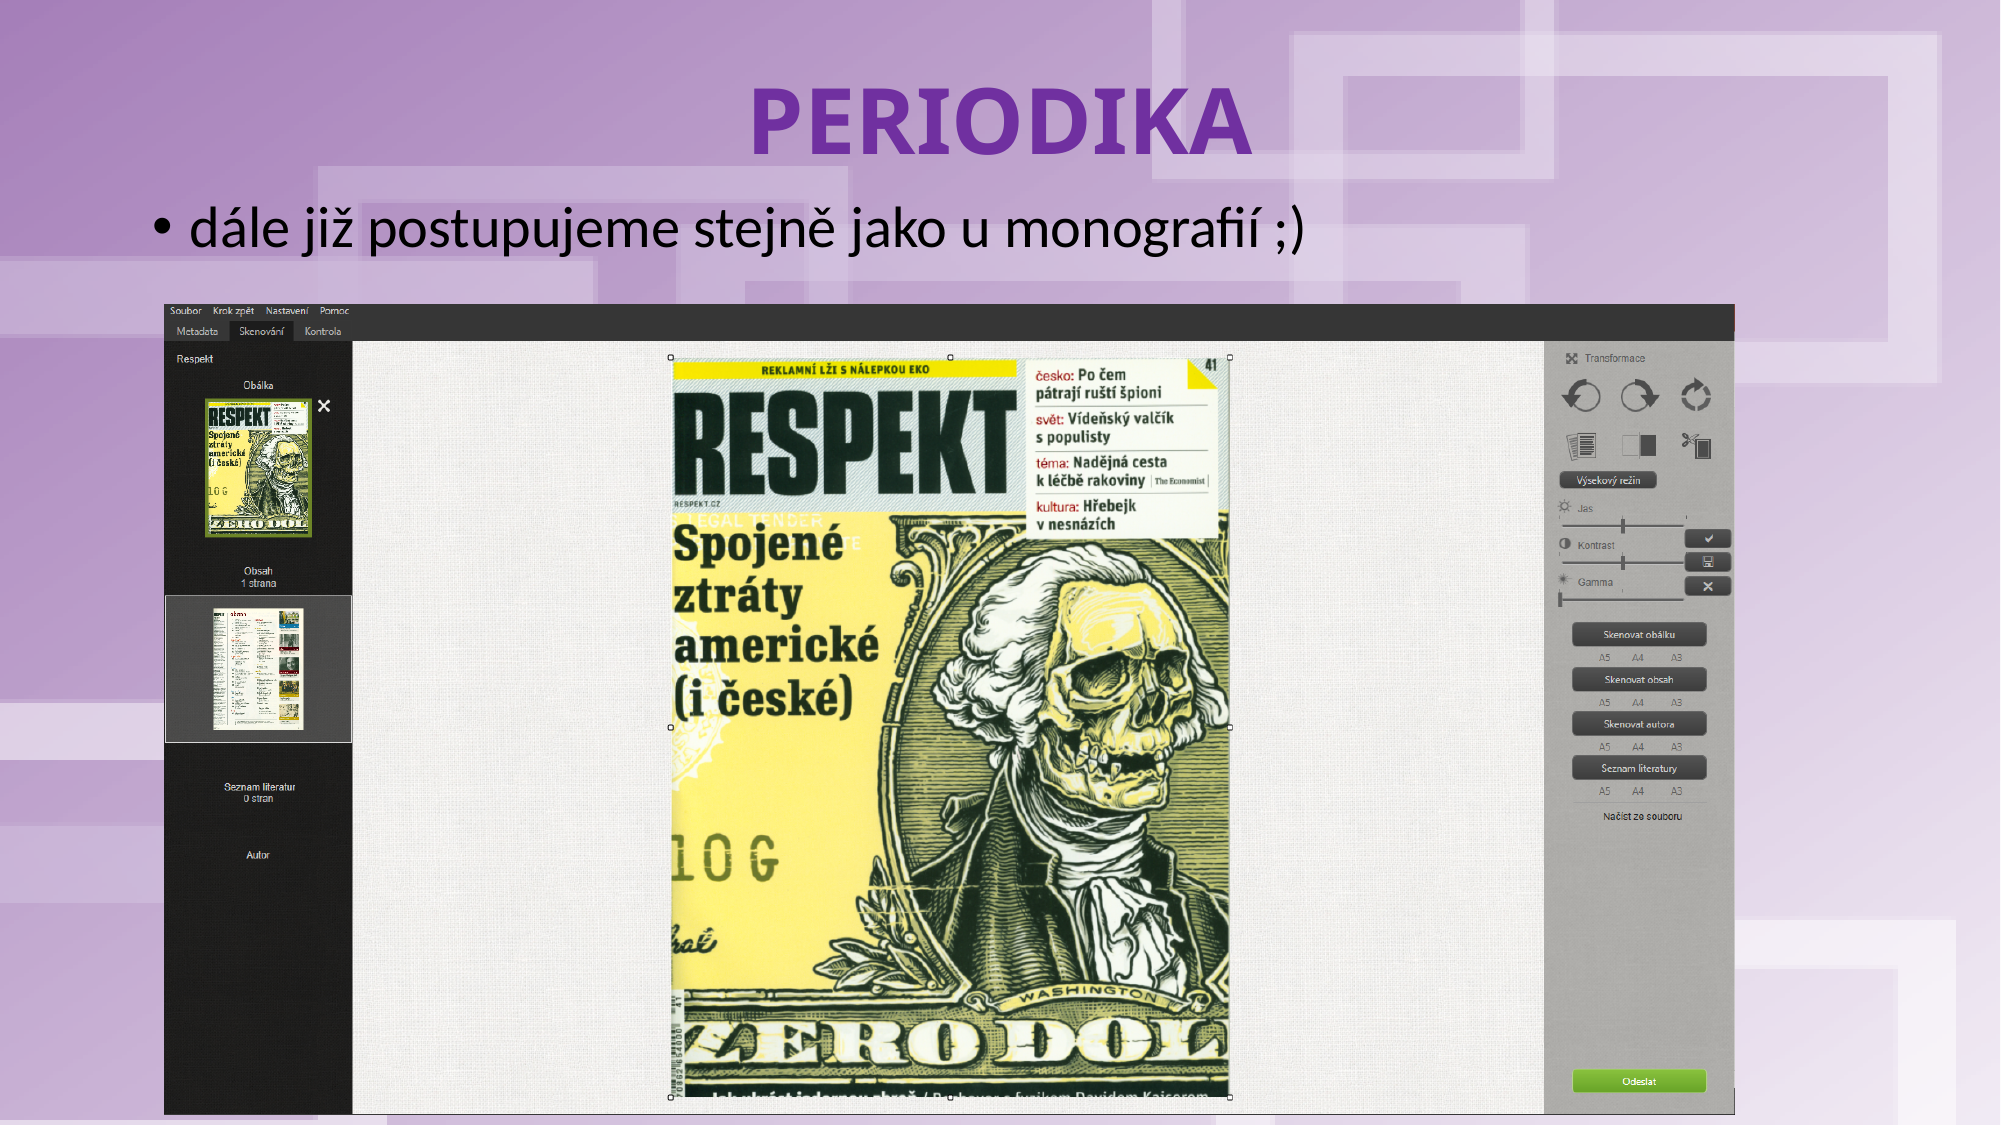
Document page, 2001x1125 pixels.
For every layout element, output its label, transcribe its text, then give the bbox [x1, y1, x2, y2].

list dále již postupujeme stejně jako u monografií ;) [137, 189, 1863, 341]
title PERIODIKA [137, 59, 1863, 189]
picture [0, 0, 2001, 1125]
